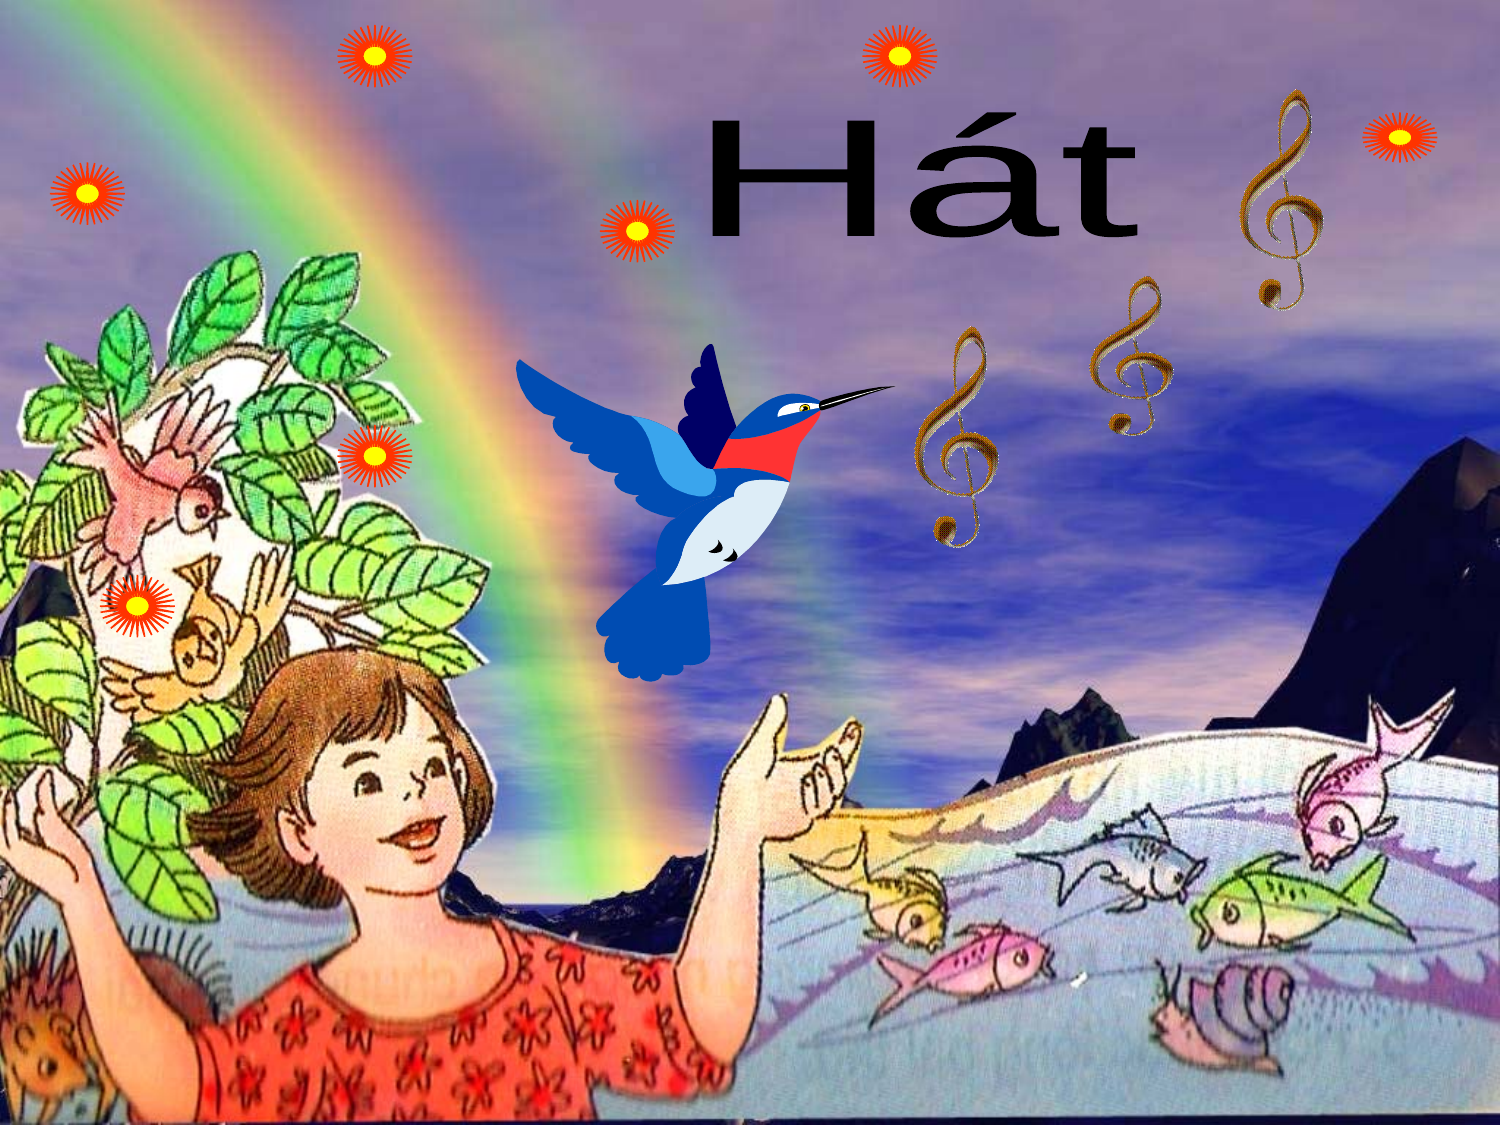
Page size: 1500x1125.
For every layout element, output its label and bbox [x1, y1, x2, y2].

picture [1087, 274, 1175, 438]
picture [1237, 87, 1325, 313]
text_box [0, 0, 1500, 1125]
picture [549, 299, 1000, 654]
